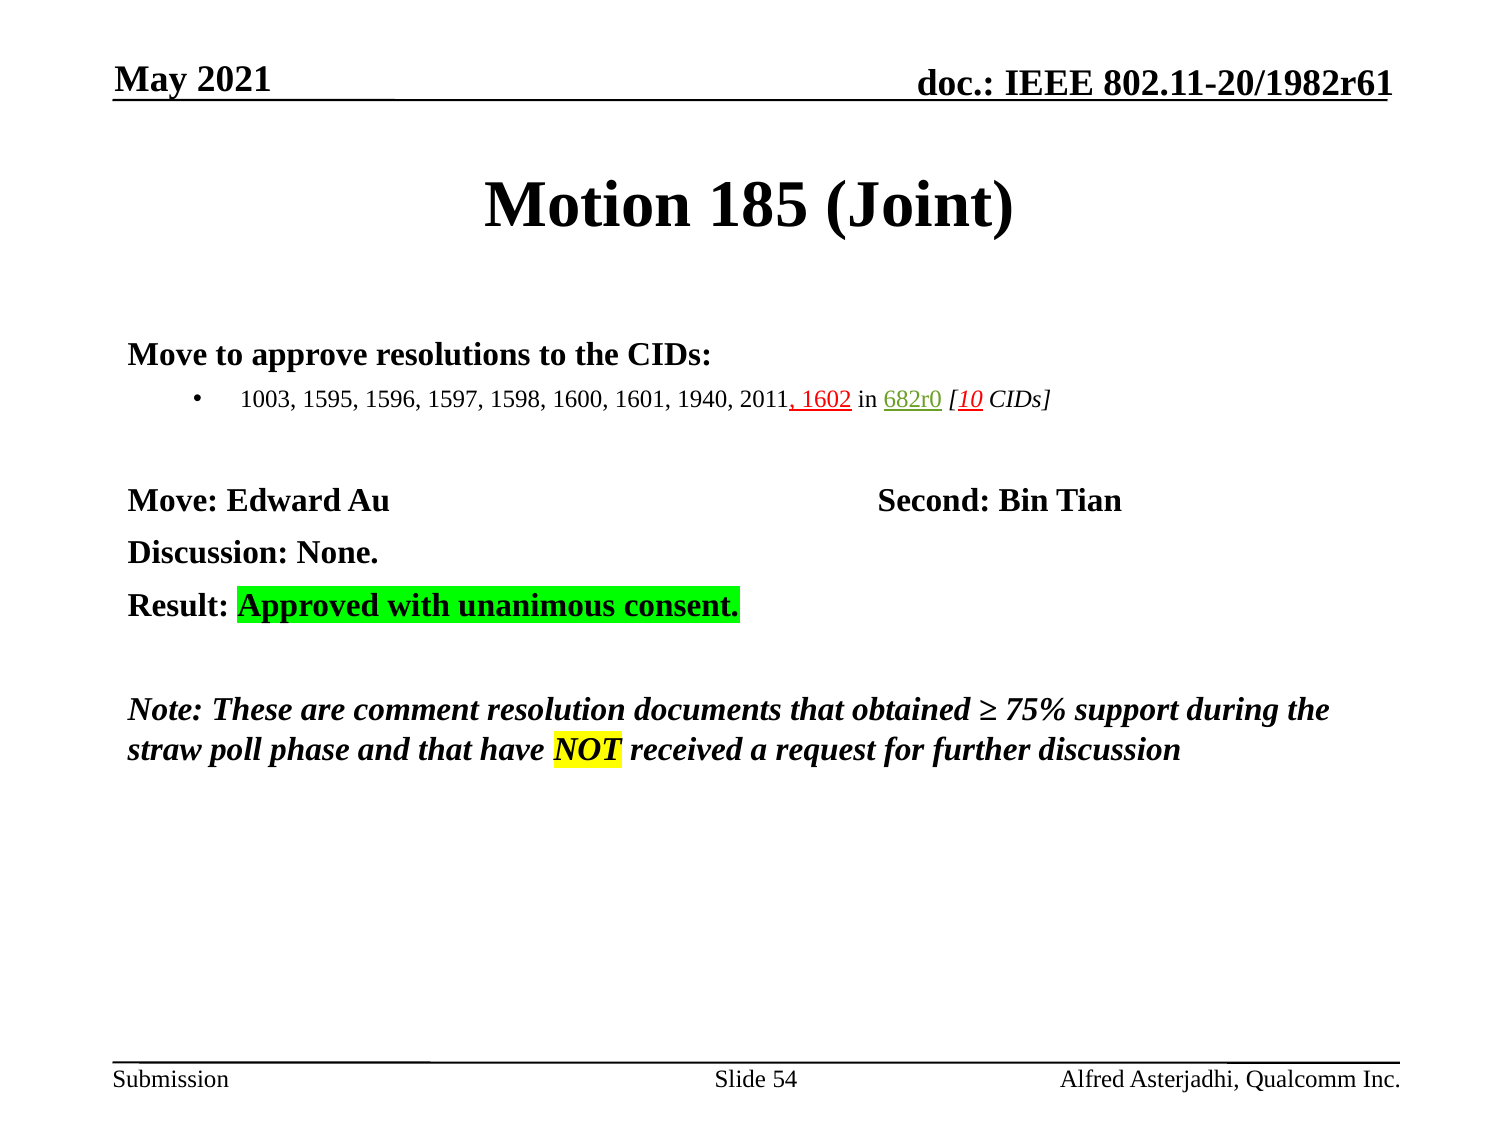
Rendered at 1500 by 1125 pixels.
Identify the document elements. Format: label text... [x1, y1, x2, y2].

footer Alfred Asterjadhi, Qualcomm Inc. [878, 1061, 1402, 1093]
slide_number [114, 54, 423, 100]
slide_number Slide 54 [712, 1061, 800, 1123]
title Motion 185 (Joint) [112, 112, 1388, 288]
list Move to approve resolutions to the CIDs: 1003, 1595, 1596, 1597, 1598, 1600, 1601, 1940, 2011, 1602 in 682r0 [10 CIDs] Move: Edward Au Second: Bin Tian Discussion: None. Result: Approved with unanimous consent. Note: These are comment resolution documents that obtained ≥ 75% support during the straw poll phase and that have NOT received a request for further discussion [112, 324, 1388, 1000]
